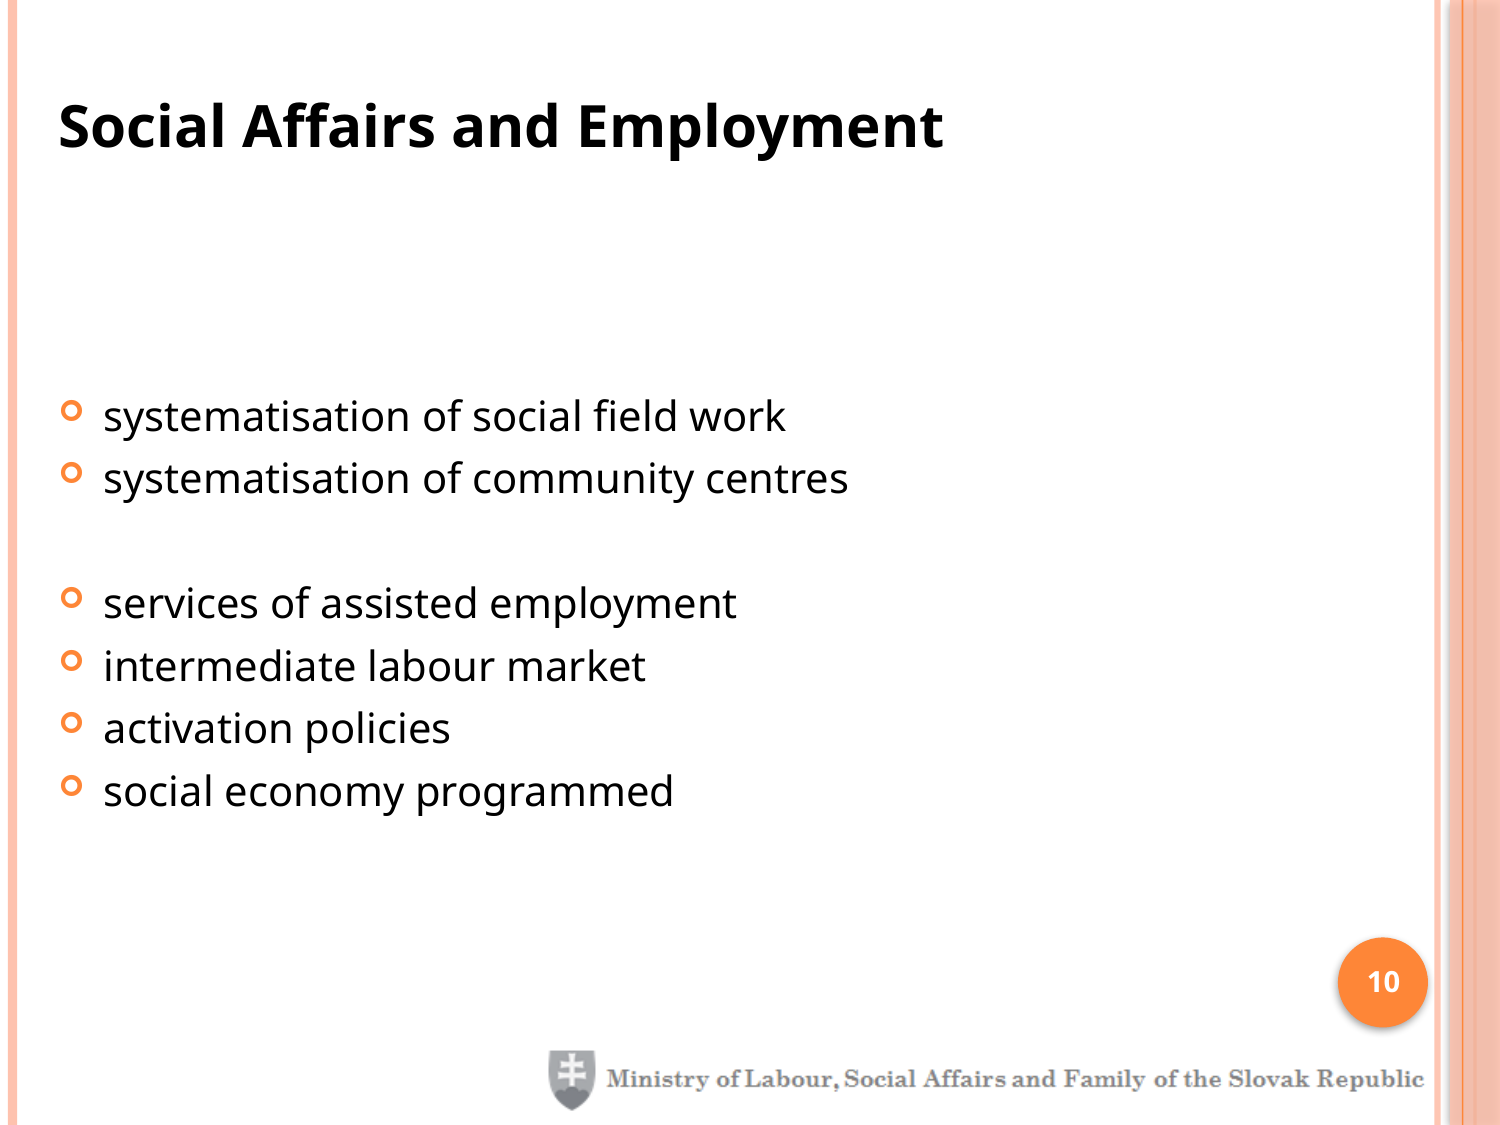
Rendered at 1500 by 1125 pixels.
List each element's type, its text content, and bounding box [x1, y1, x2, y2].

picture [540, 1042, 1433, 1114]
list Social Affairs and Employment systematisation of social field work systematisation of community centres services of assisted employment intermediate labour market activation policies social economy programmed [43, 81, 1358, 1027]
slide_number 10 [1358, 940, 1434, 1027]
